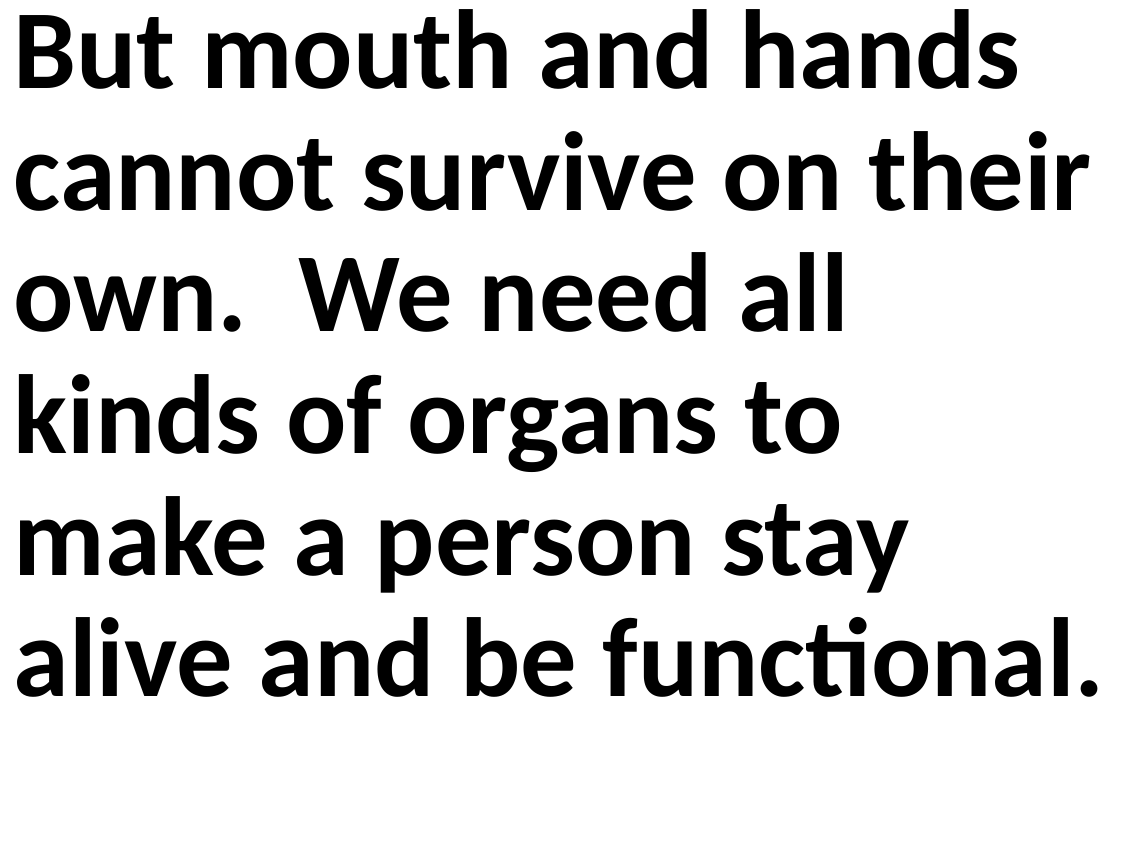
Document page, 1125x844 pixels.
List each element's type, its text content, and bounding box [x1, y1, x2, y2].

list But mouth and hands cannot survive on their own. We need all kinds of organs to make a person stay alive and be functional. [0, 0, 1125, 685]
